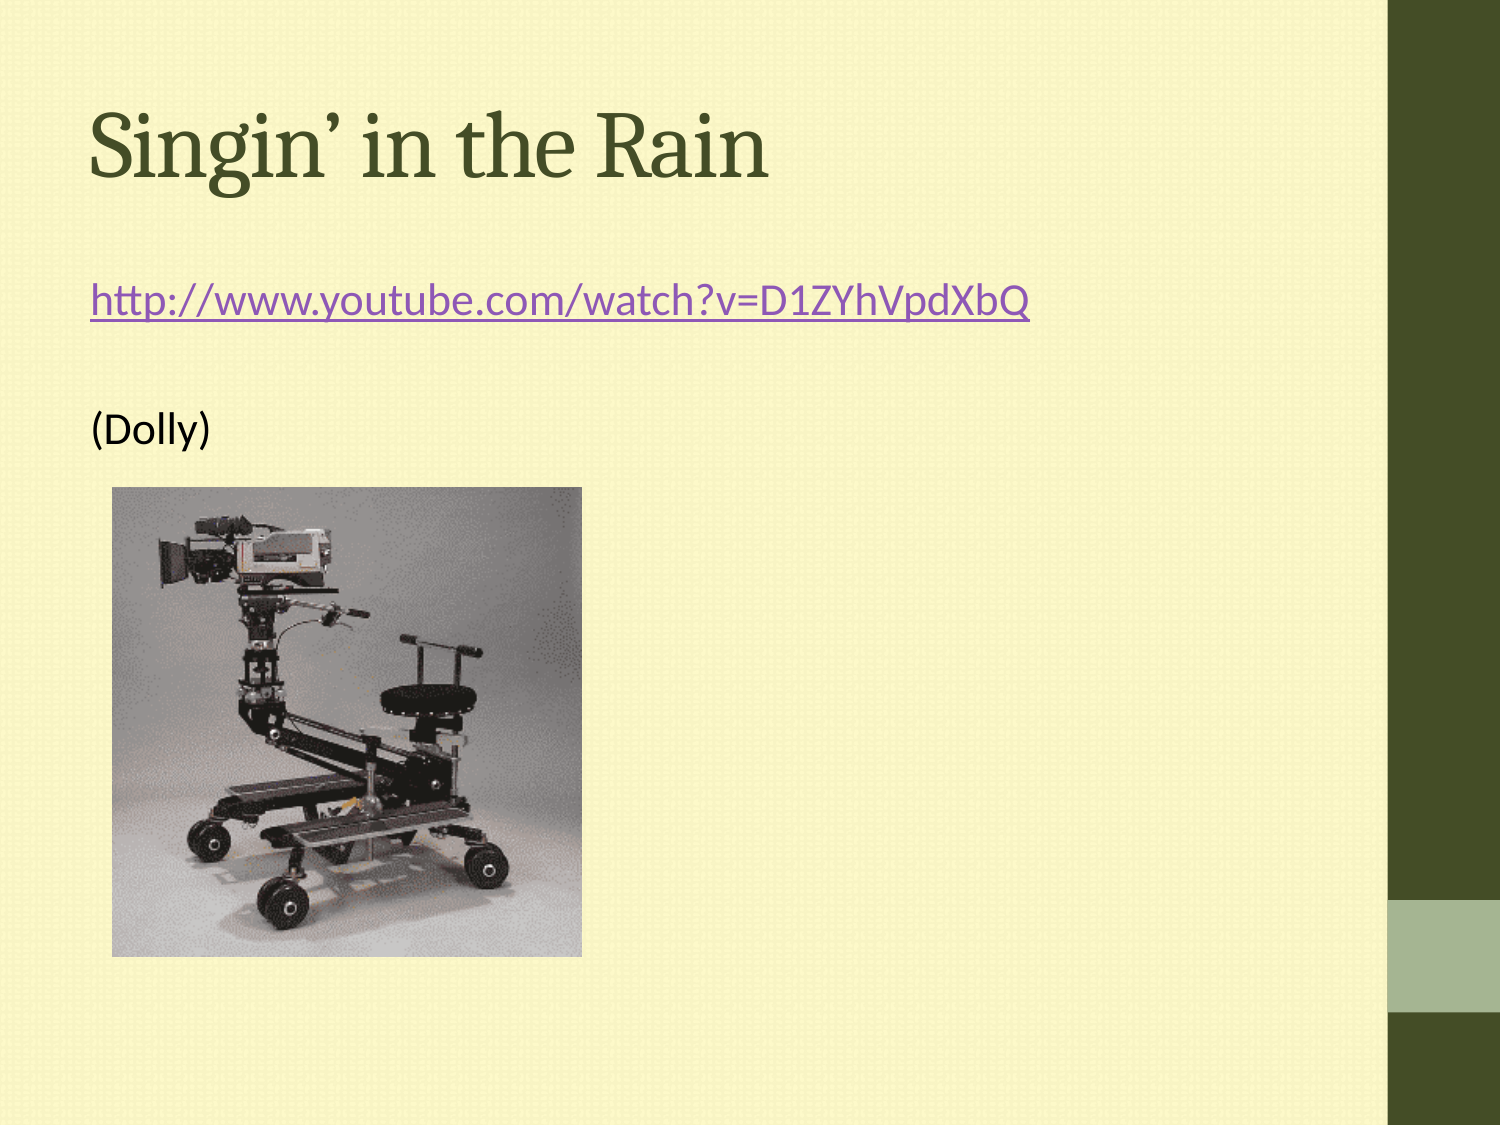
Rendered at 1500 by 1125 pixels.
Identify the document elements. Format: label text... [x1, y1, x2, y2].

title Singin’ in the Rain [75, 45, 1325, 233]
list http://www.youtube.com/watch?v=D1ZYhVpdXbQ (Dolly) [75, 262, 1325, 1050]
picture [111, 486, 582, 957]
